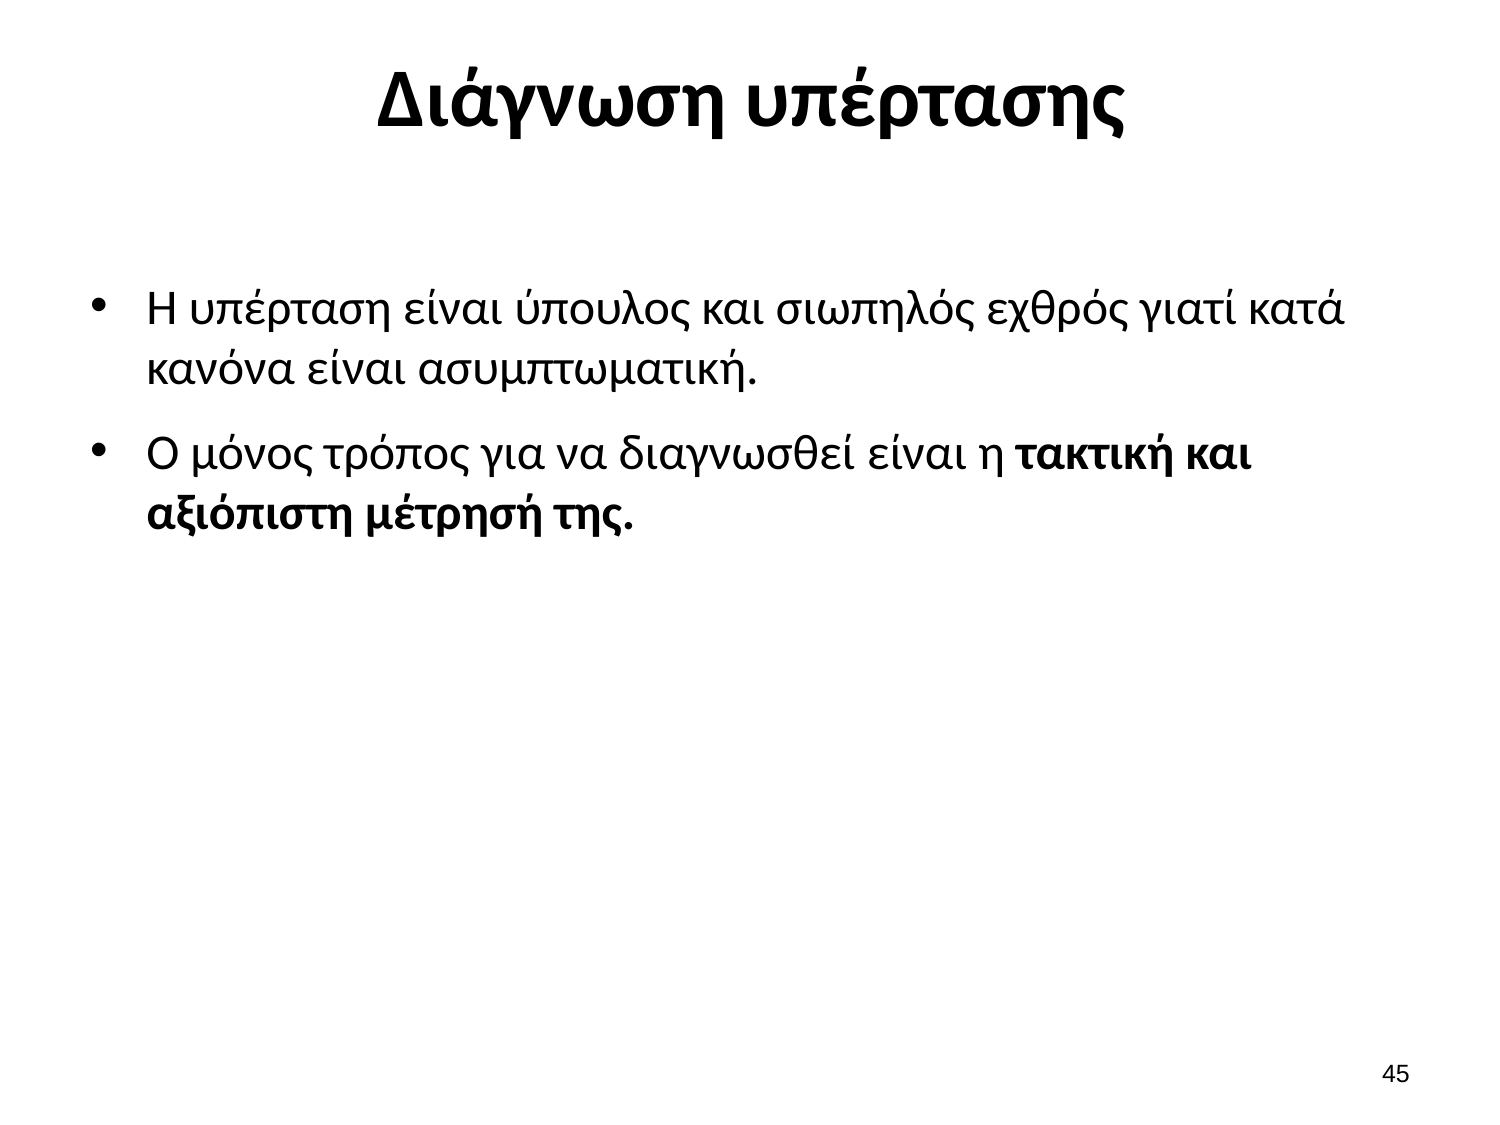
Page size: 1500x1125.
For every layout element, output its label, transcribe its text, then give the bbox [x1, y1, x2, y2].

list Η υπέρταση είναι ύπουλος και σιωπηλός εχθρός γιατί κατά κανόνα είναι ασυμπτωματική. Ο μόνος τρόπος για να διαγνωσθεί είναι η τακτική και αξιόπιστη μέτρησή της. [75, 267, 1425, 1024]
slide_number 44 [1074, 1042, 1425, 1103]
title Διάγνωση υπέρτασης [76, 19, 1427, 169]
